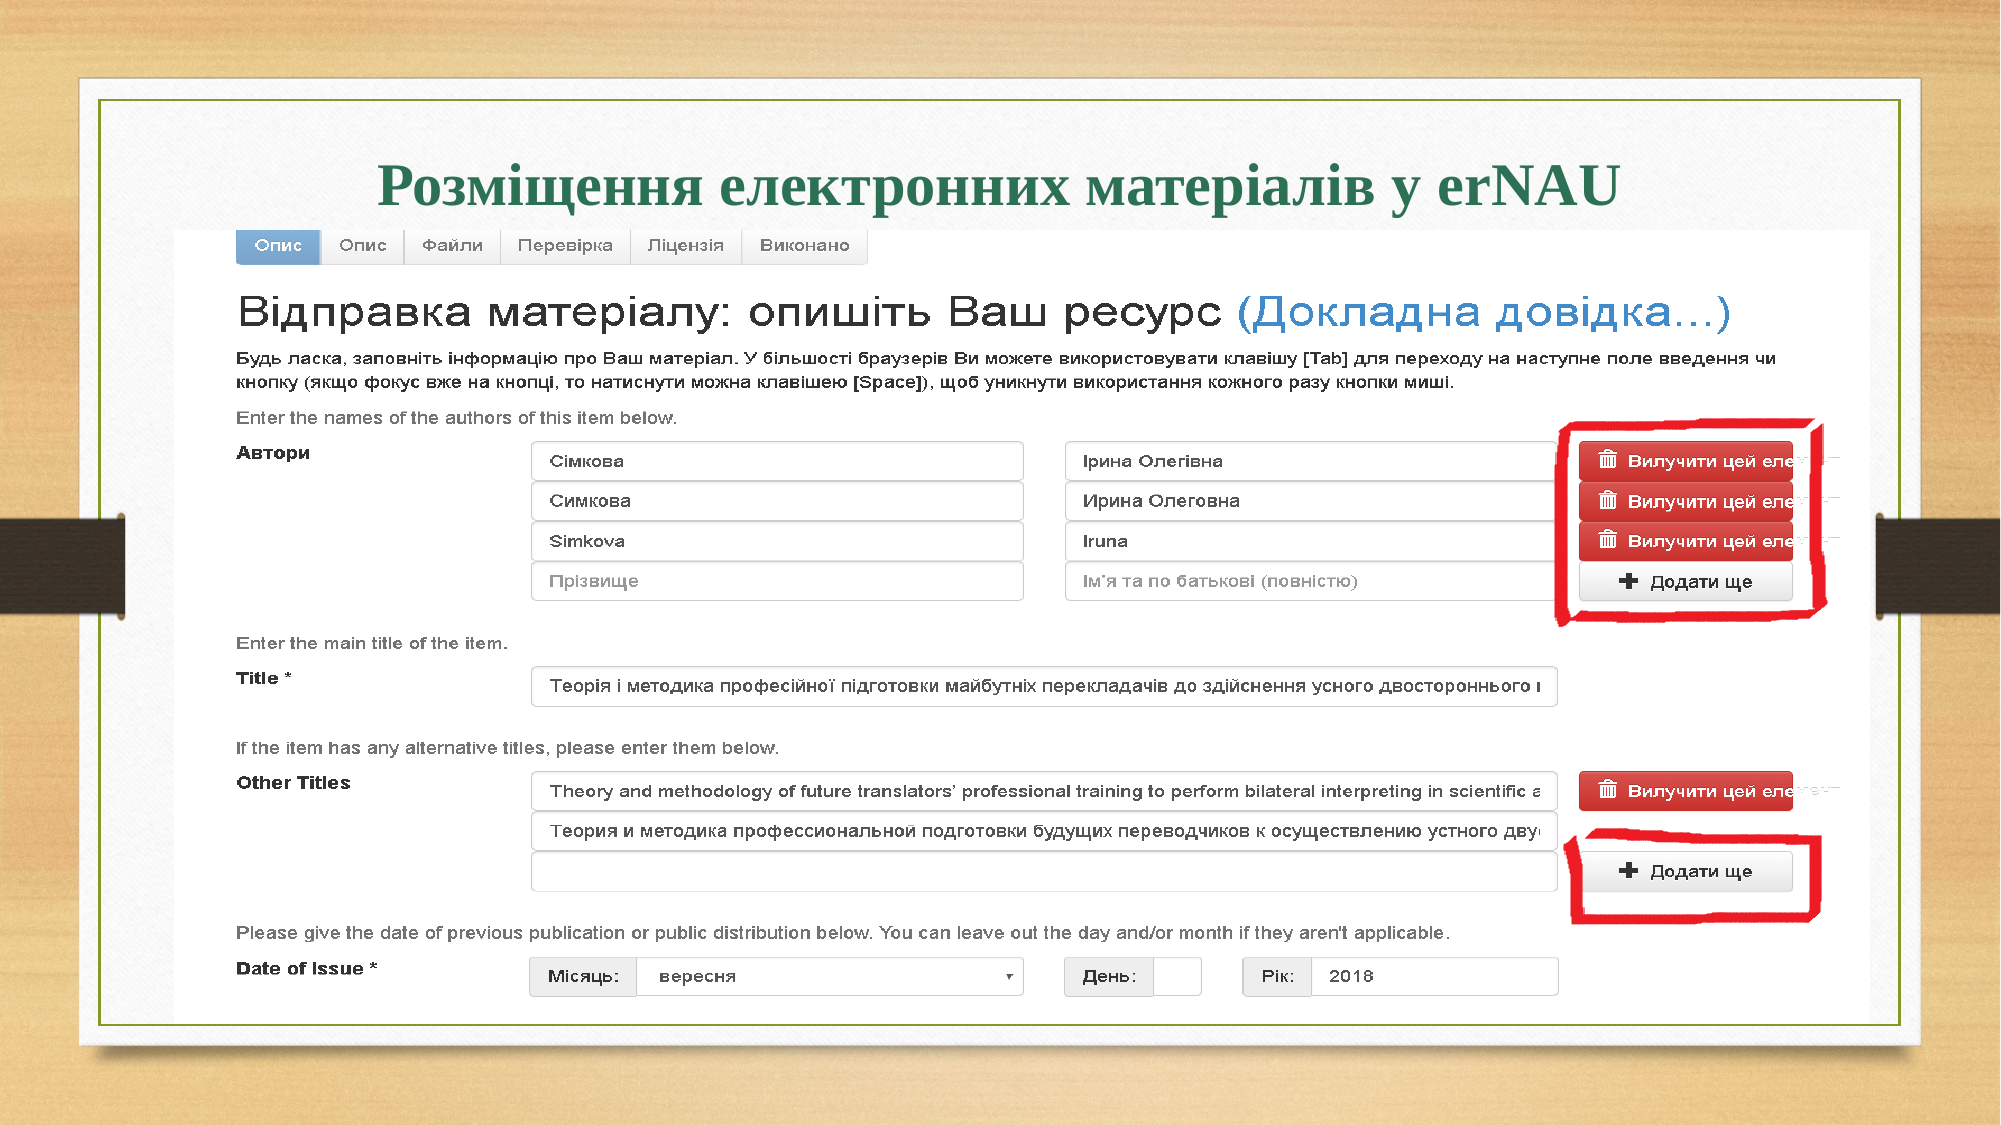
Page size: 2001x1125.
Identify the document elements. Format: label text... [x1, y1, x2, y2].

title Розміщення електронних матеріалів у erNAU [212, 113, 1788, 229]
picture [0, 0, 2001, 1125]
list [174, 229, 1871, 1024]
